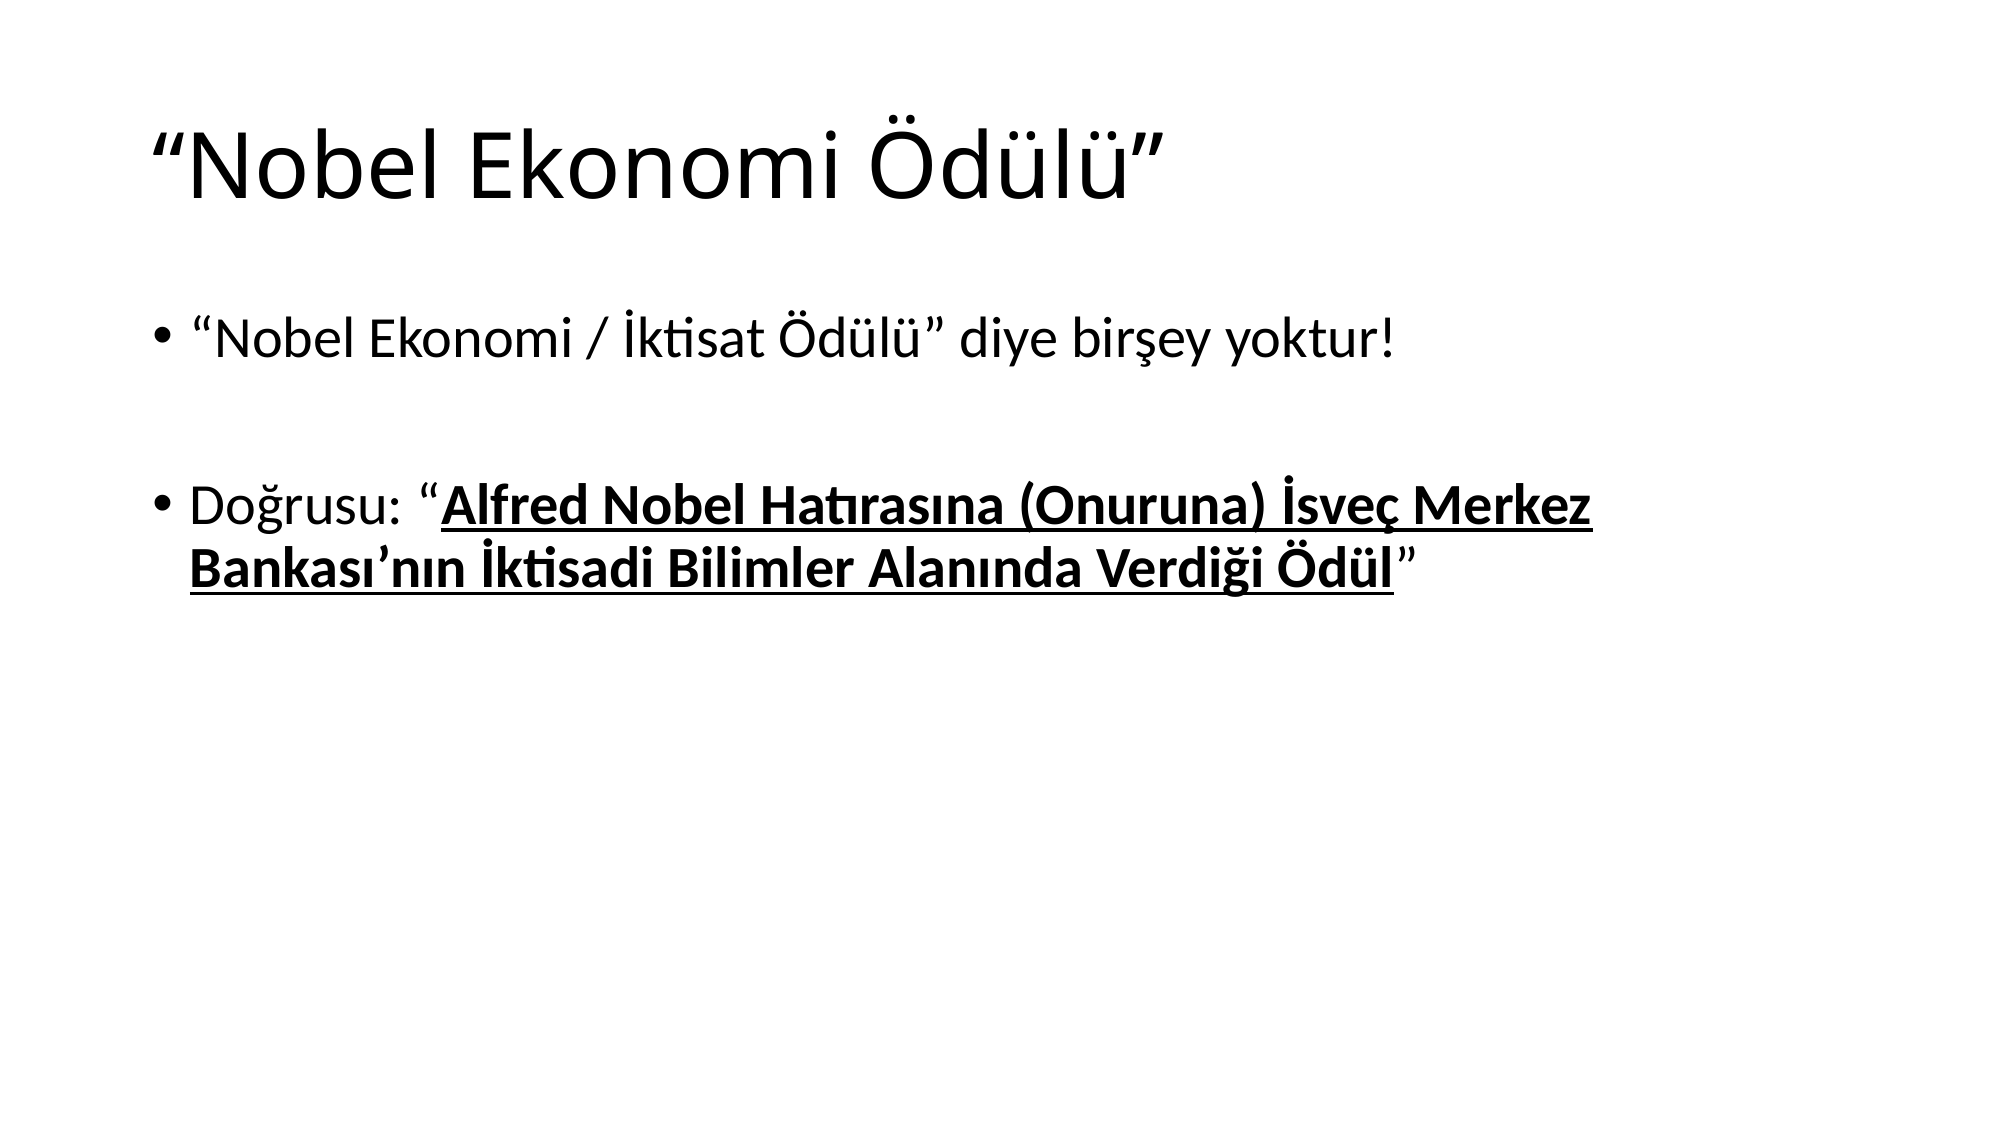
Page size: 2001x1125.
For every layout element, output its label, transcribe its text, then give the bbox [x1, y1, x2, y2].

title “Nobel Ekonomi Ödülü” [137, 59, 1863, 278]
list “Nobel Ekonomi / İktisat Ödülü” diye birşey yoktur! Doğrusu: “Alfred Nobel Hatırasına (Onuruna) İsveç Merkez Bankası’nın İktisadi Bilimler Alanında Verdiği Ödül” [137, 299, 1863, 1014]
